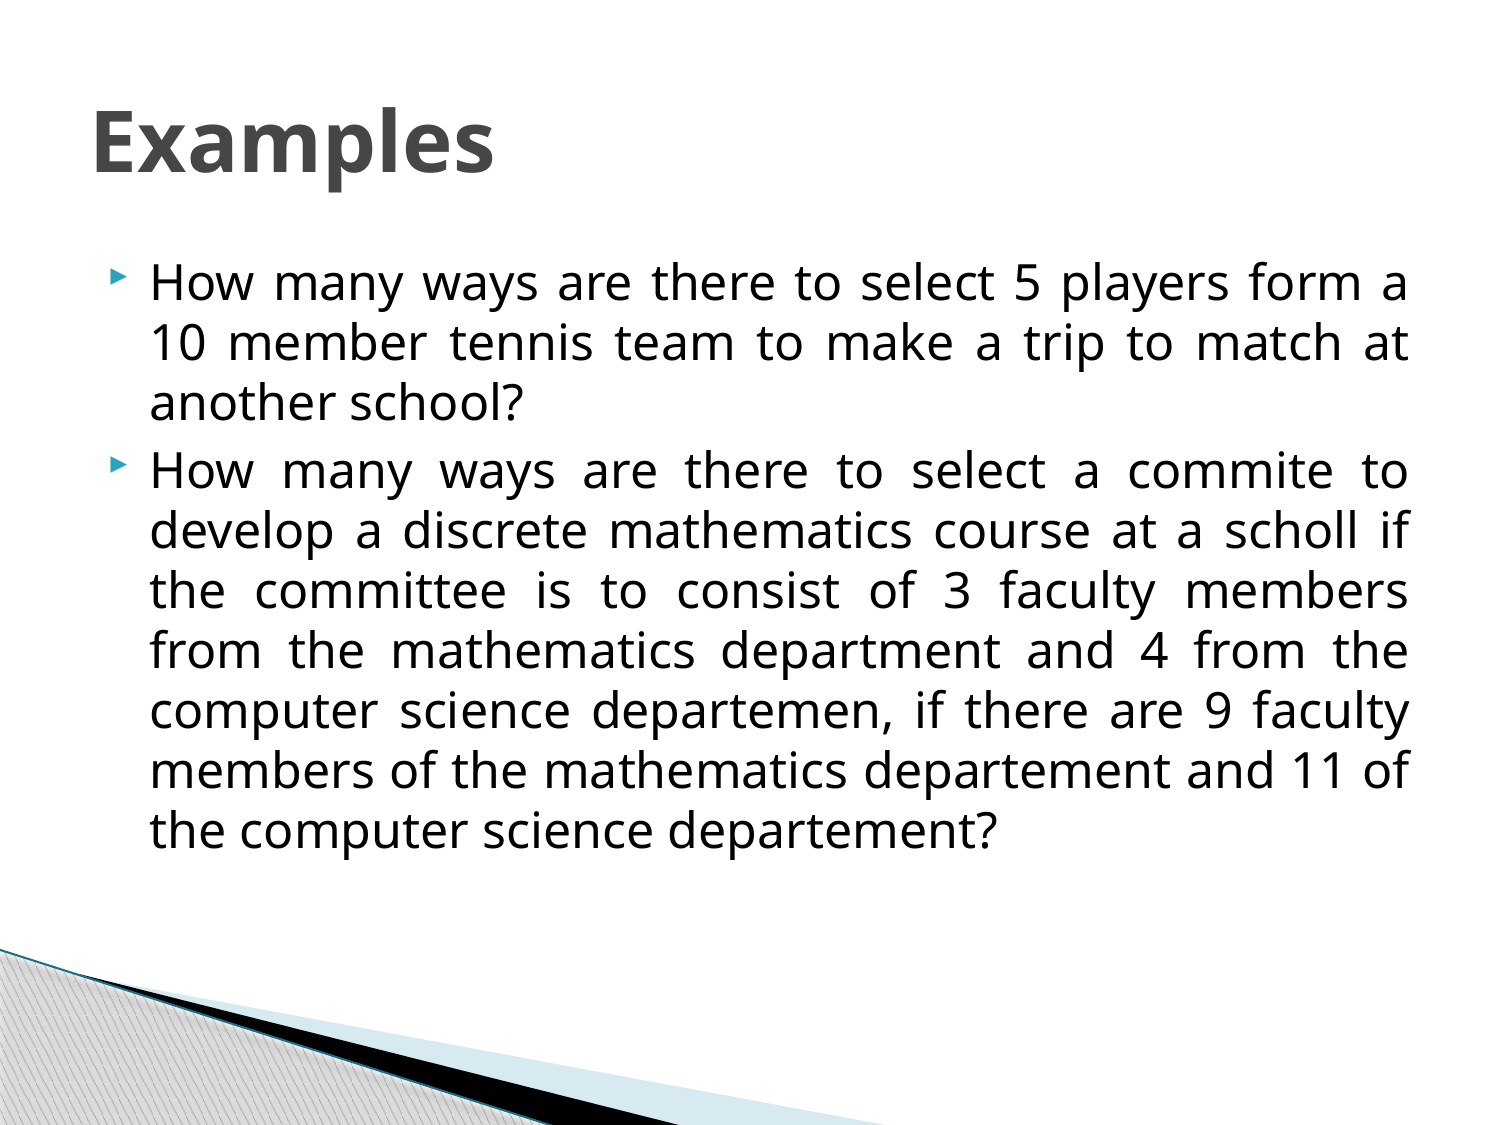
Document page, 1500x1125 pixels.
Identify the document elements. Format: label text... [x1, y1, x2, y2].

list How many ways are there to select 5 players form a 10 member tennis team to make a trip to match at another school? How many ways are there to select a commite to develop a discrete mathematics course at a scholl if the committee is to consist of 3 faculty members from the mathematics department and 4 from the computer science departemen, if there are 9 faculty members of the mathematics departement and 11 of the computer science departement? [75, 243, 1425, 986]
title Examples [75, 45, 1425, 233]
